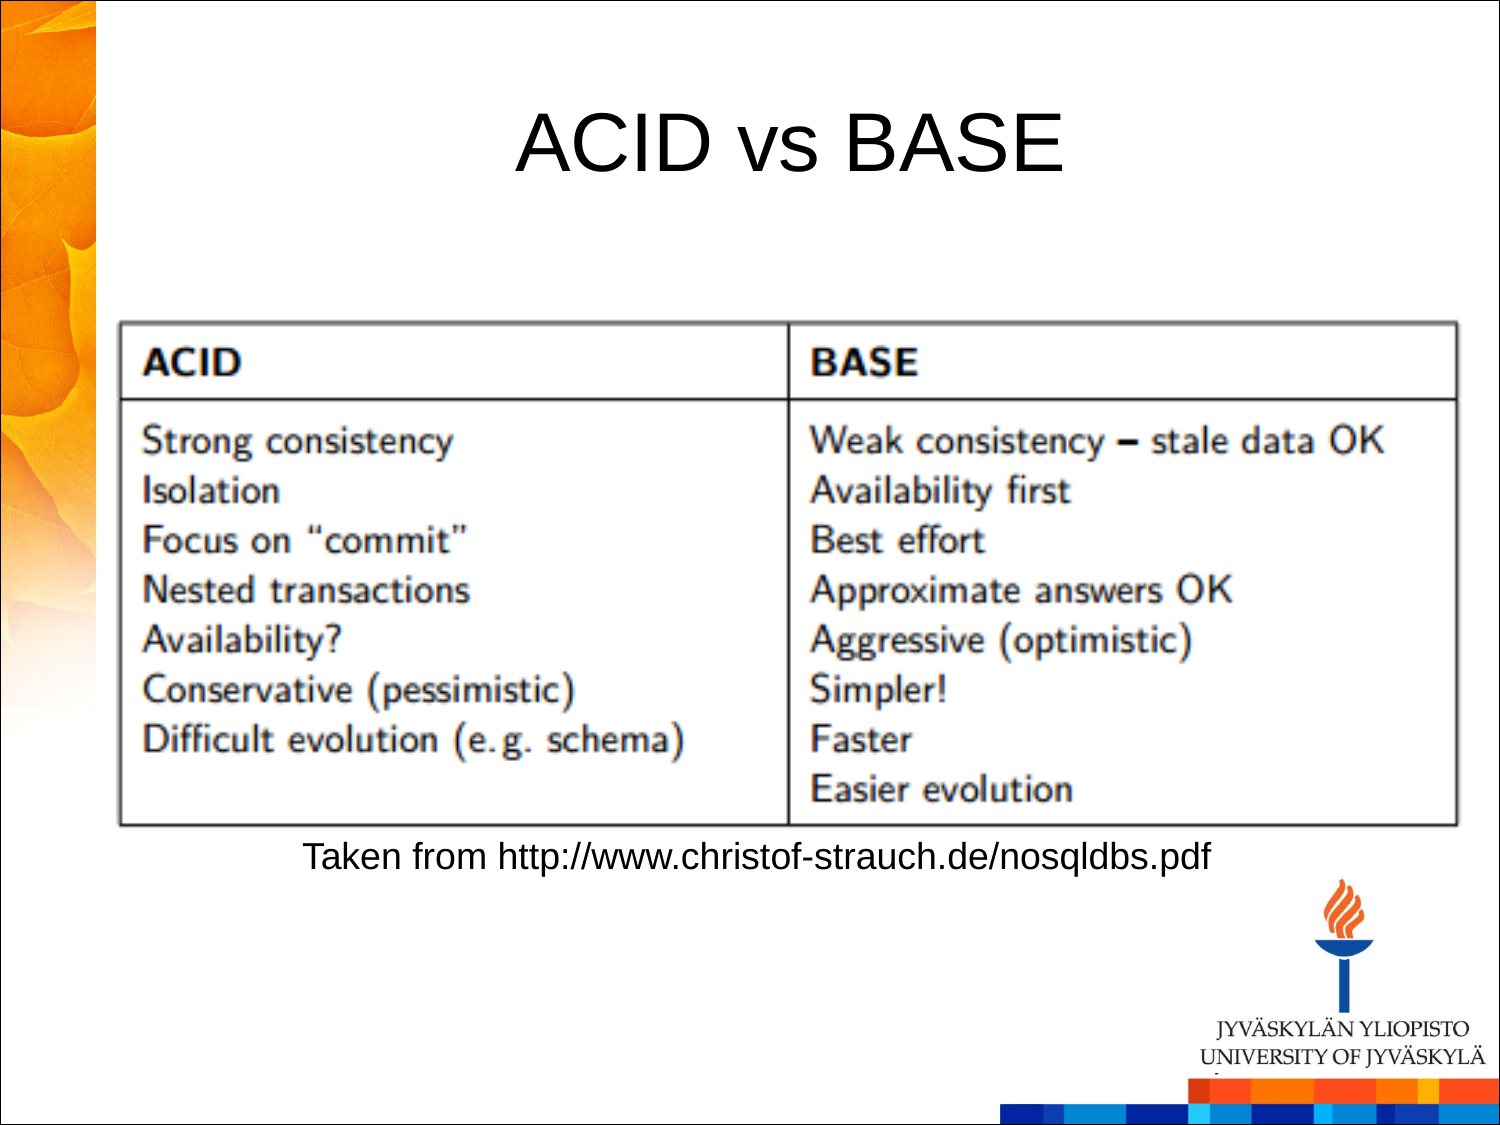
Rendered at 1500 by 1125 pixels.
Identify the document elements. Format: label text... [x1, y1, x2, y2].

text_box Taken from http://www.christof-strauch.de/nosqldbs.pdf [287, 851, 1250, 885]
picture [1, 1, 1499, 1124]
title ACID vs BASE [145, 44, 1436, 232]
